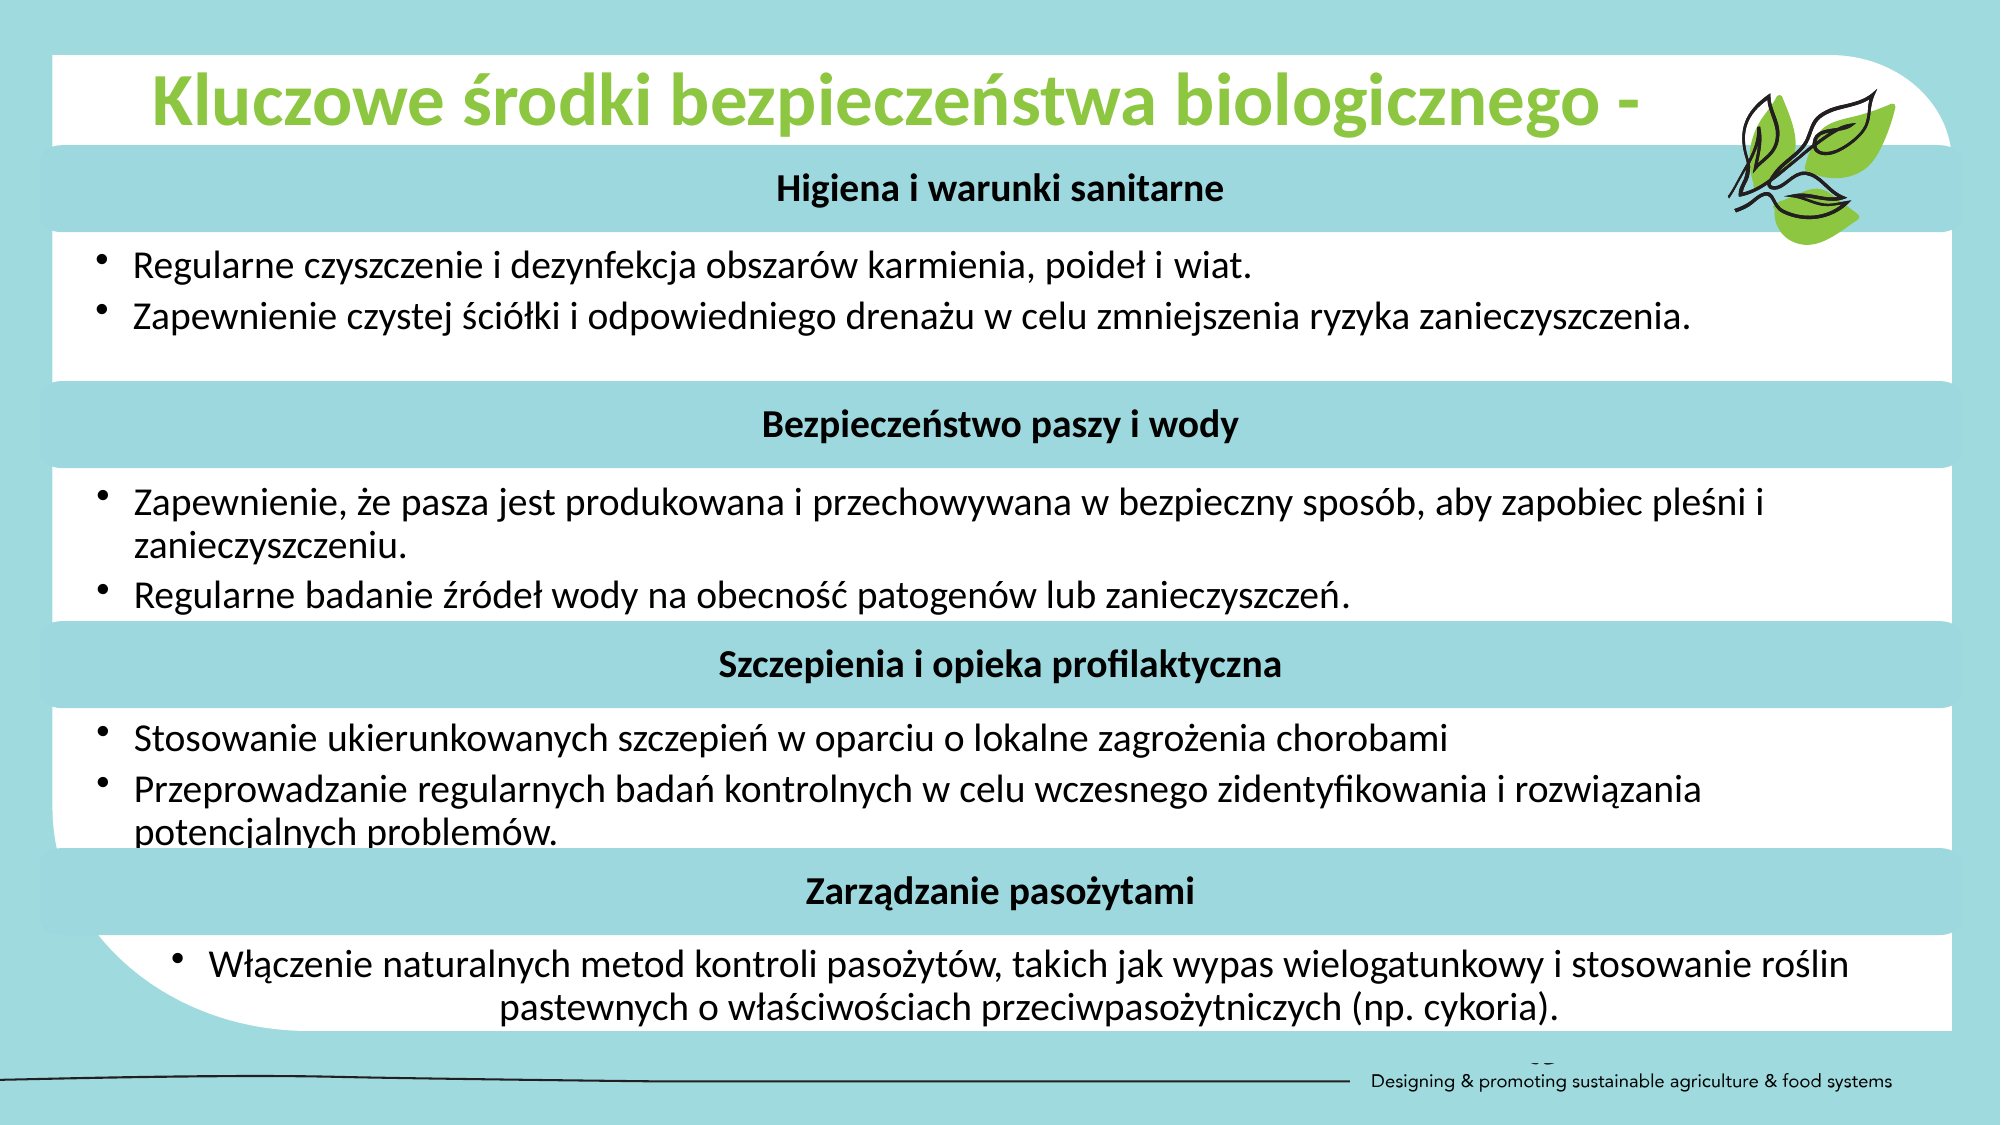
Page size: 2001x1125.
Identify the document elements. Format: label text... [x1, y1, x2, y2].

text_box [1737, 62, 1894, 254]
list Kluczowe środki bezpieczeństwa biologicznego - praktyki na poziomie stada [138, 53, 1877, 145]
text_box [40, 146, 1963, 1009]
picture [1332, 1063, 1914, 1105]
